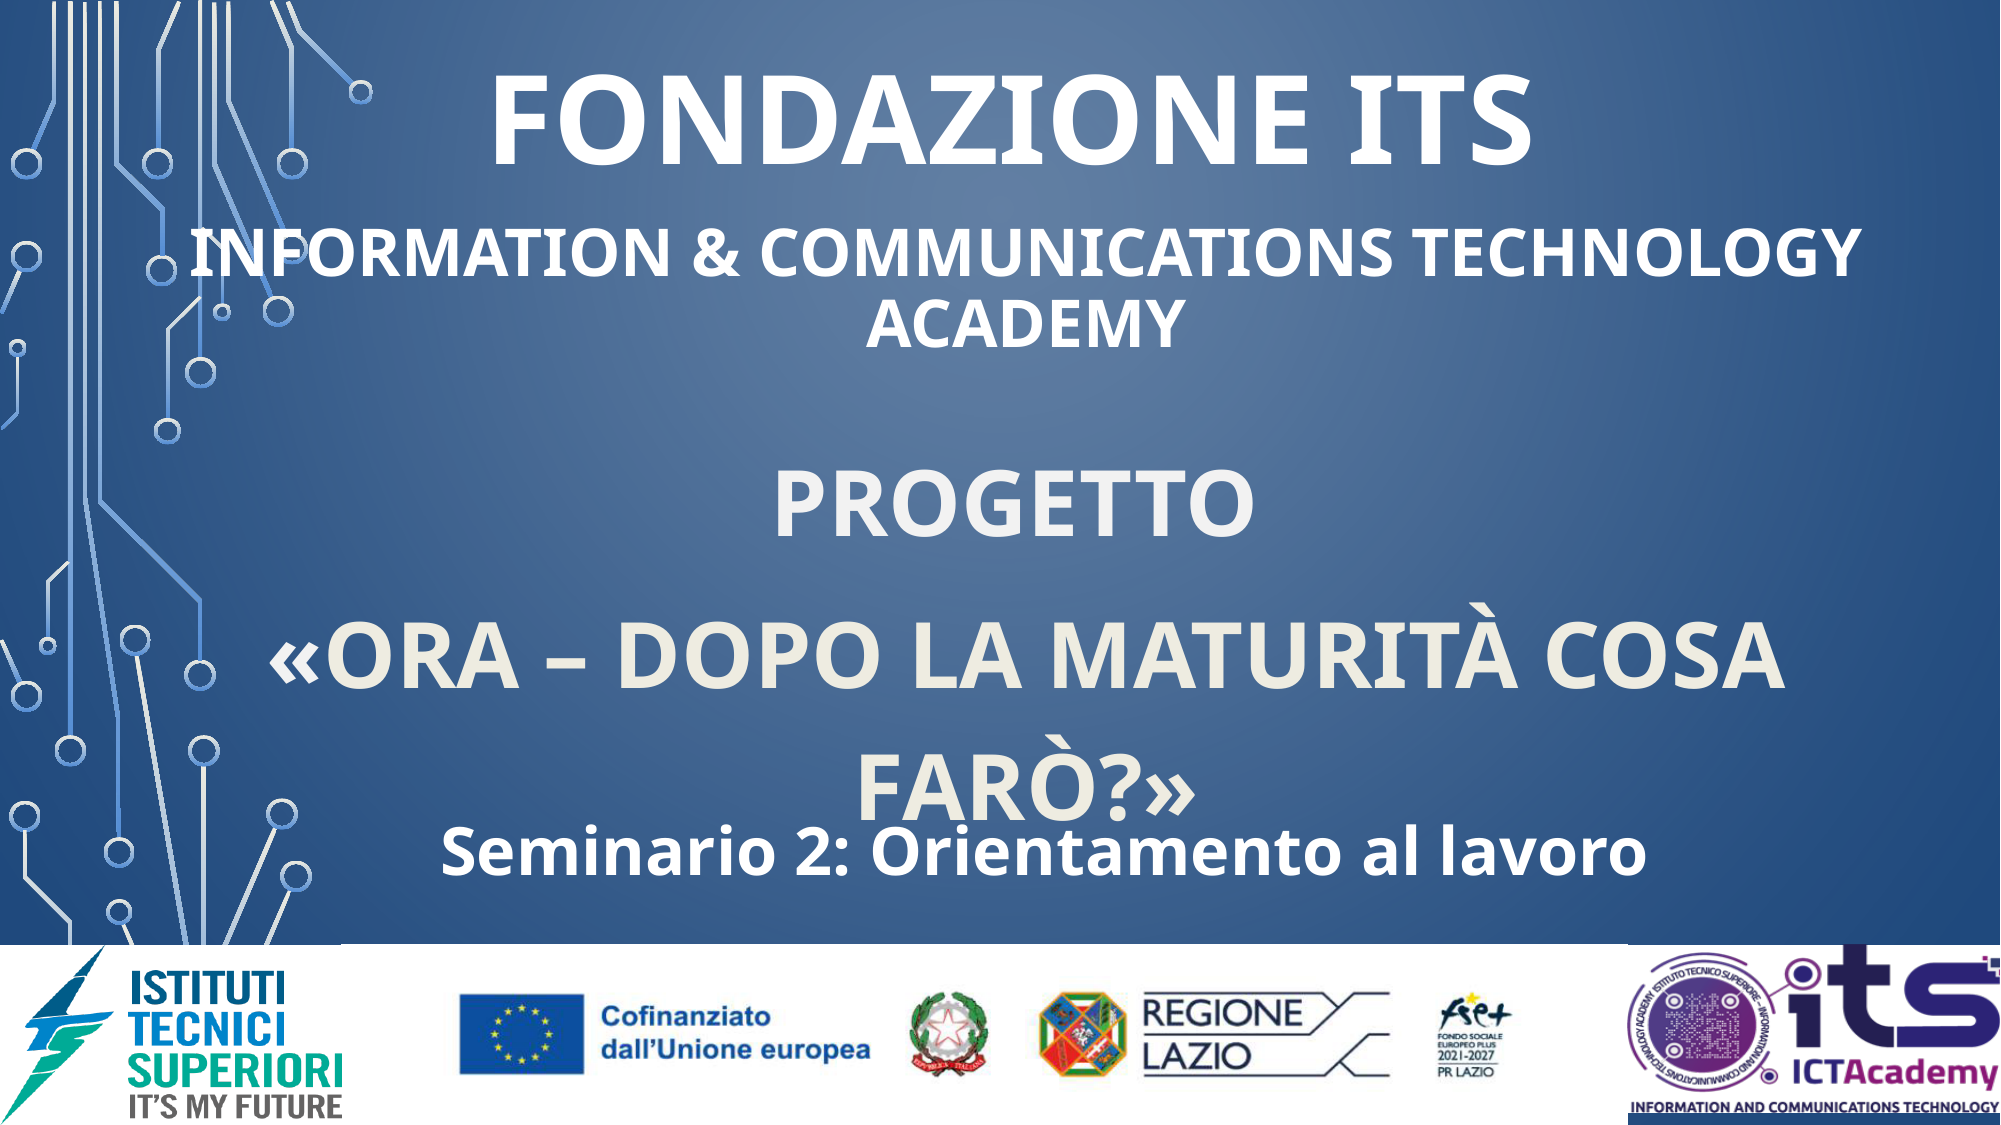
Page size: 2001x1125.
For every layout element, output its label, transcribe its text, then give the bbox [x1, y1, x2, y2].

text_box Seminario 2: Orientamento al lavoro [341, 801, 1749, 897]
title Fondazione ITS Information & Communications Technology Academy [48, 49, 2000, 370]
subtitle Progetto «ORA – dOpo la matuRità cosA farò?» [103, 415, 1950, 687]
picture [0, 944, 2000, 1125]
